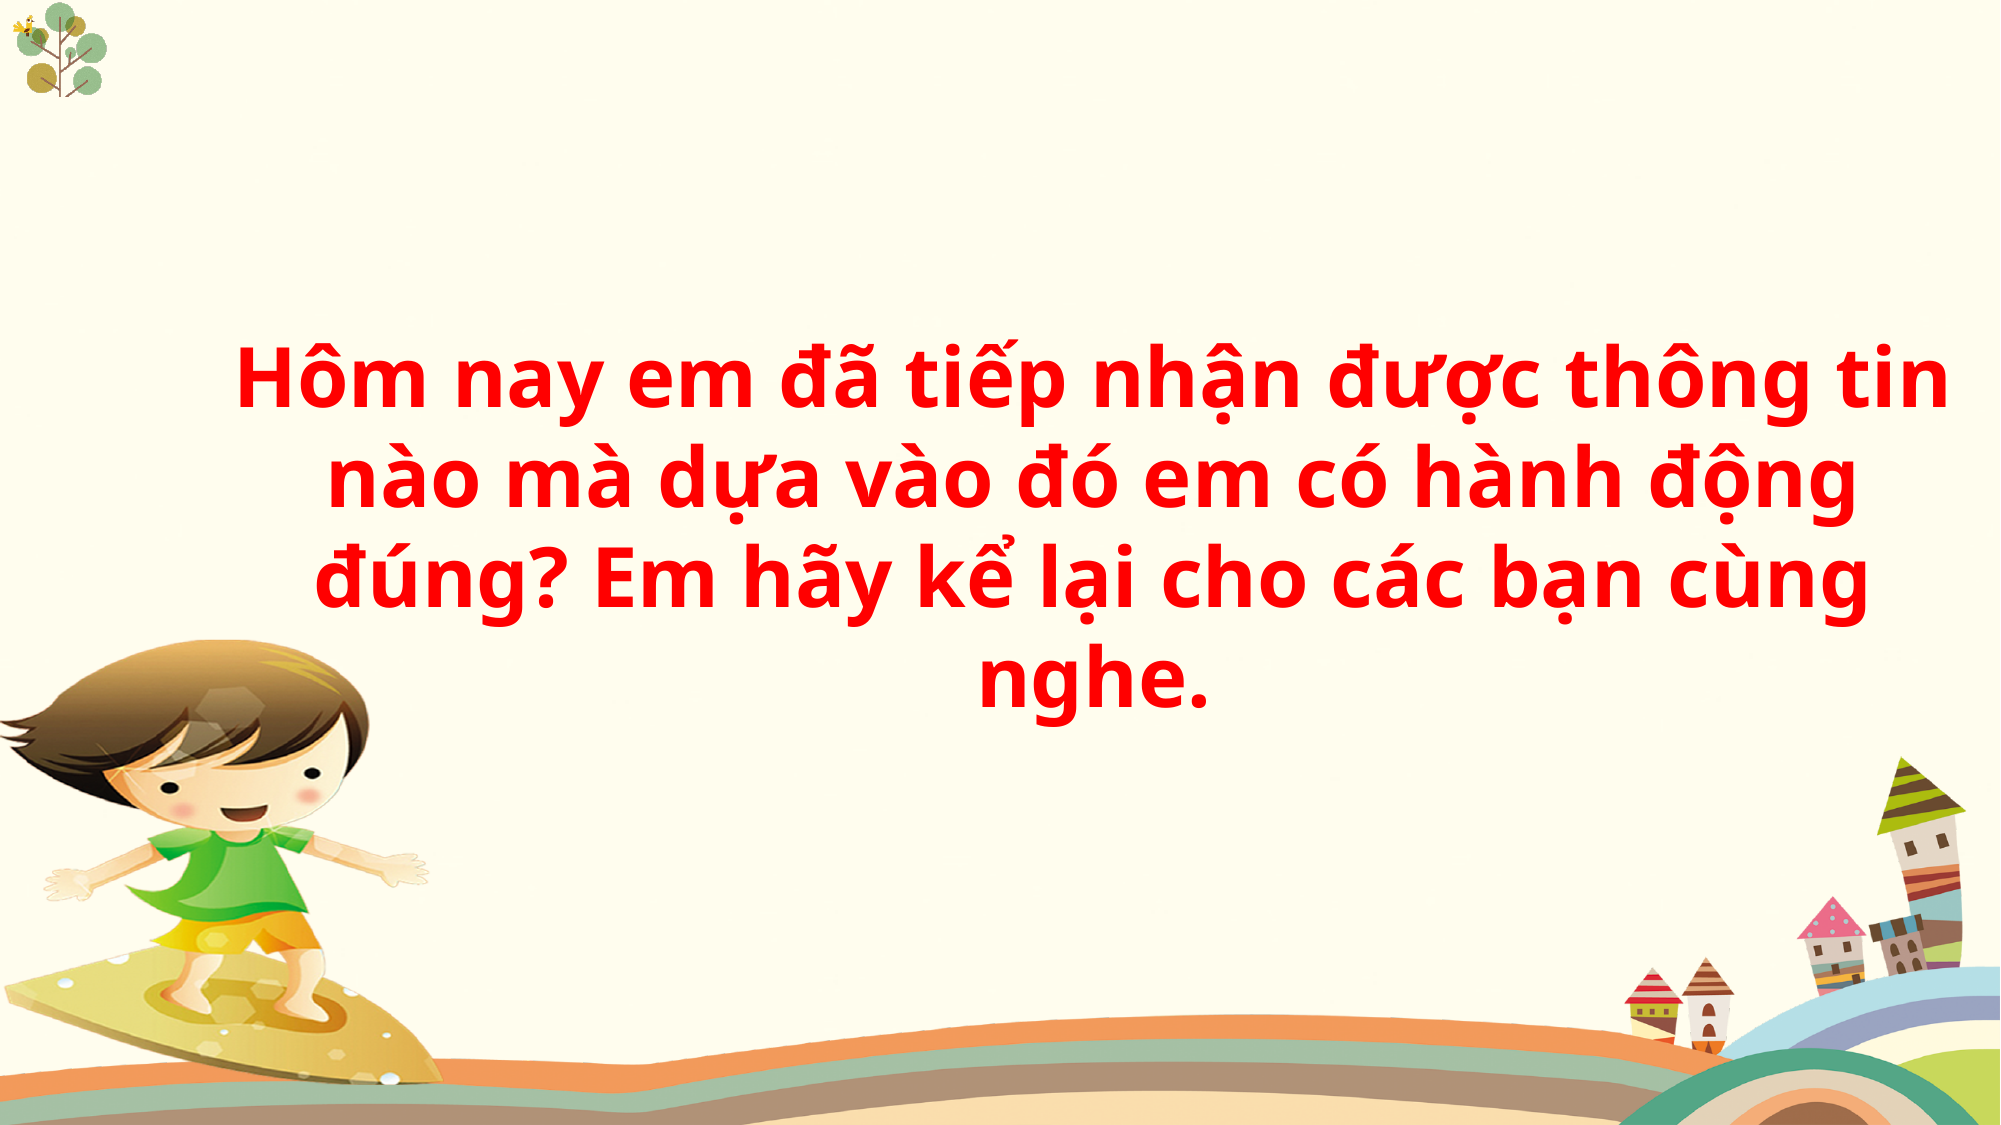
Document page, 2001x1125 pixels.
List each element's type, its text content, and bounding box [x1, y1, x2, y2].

text_box Hôm nay em đã tiếp nhận được thông tin nào mà dựa vào đó em có hành động đúng? Em hãy kể lại cho các bạn cùng nghe. [207, 316, 1980, 732]
picture [0, 0, 2000, 1125]
